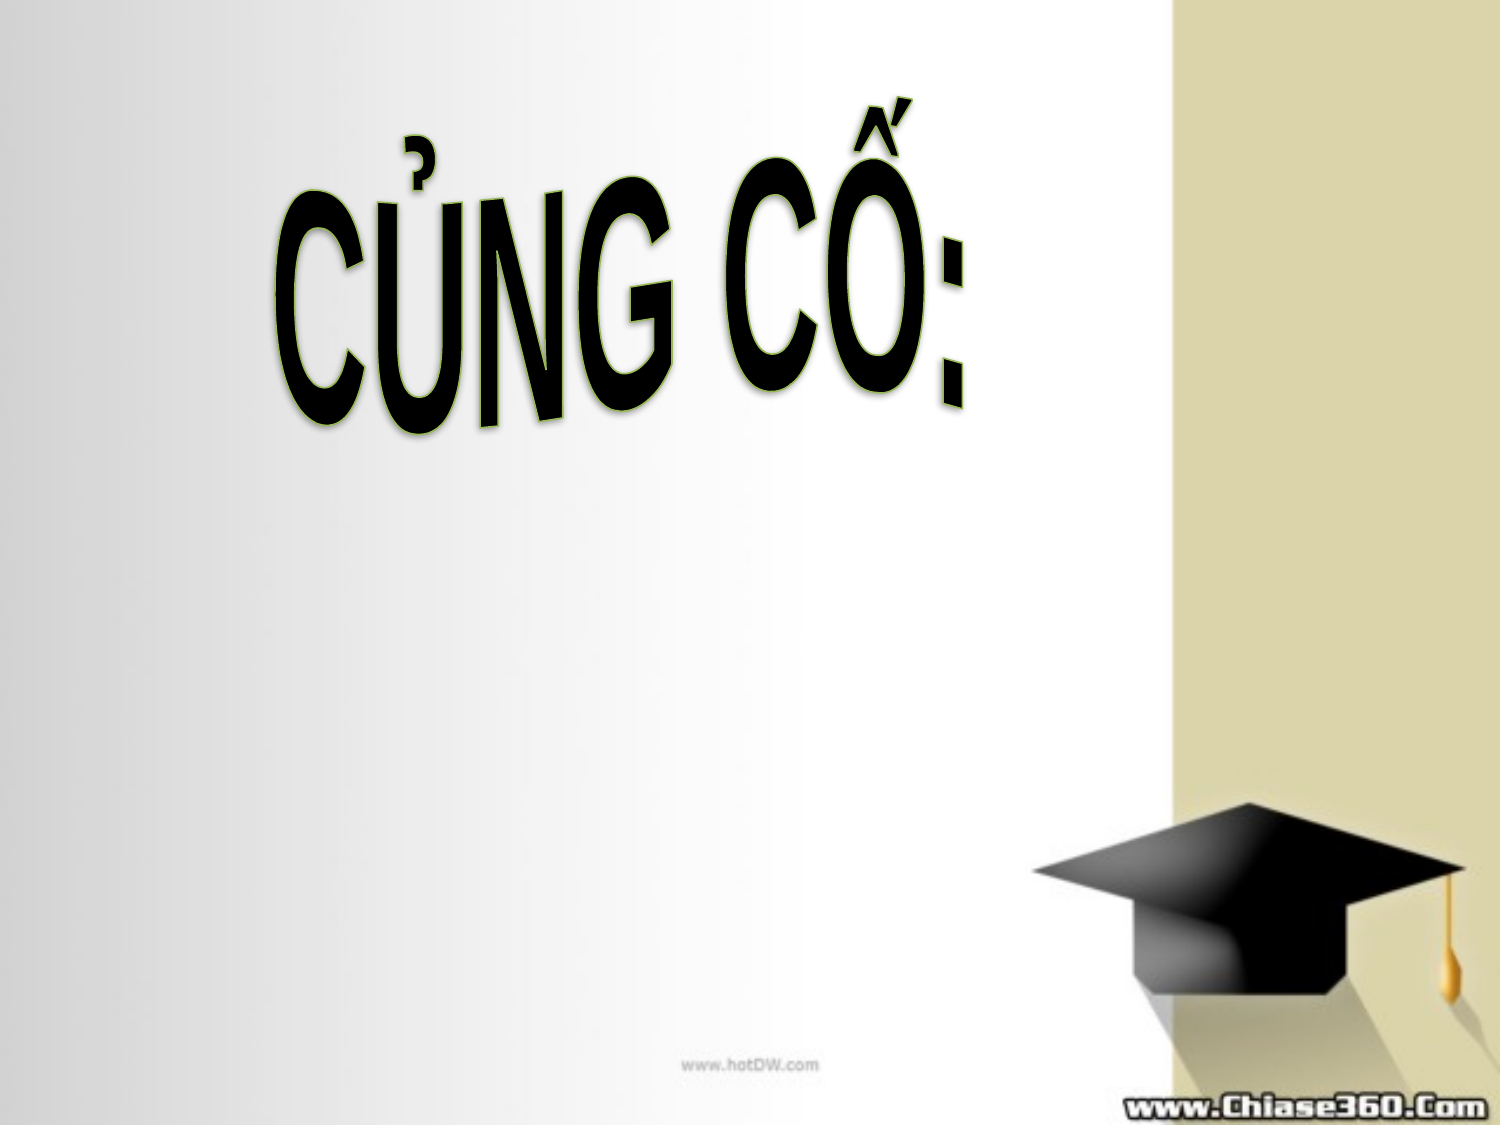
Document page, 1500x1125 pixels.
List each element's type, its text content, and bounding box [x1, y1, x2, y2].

text_box CỦNG CỐ: [479, 189, 564, 429]
text_box CỦNG CỐ: [826, 157, 926, 394]
text_box CỦNG CỐ: [724, 156, 819, 393]
text_box CỦNG CỐ: [403, 134, 437, 192]
text_box CỦNG CỐ: [274, 189, 366, 427]
text_box CỦNG CỐ: [852, 95, 913, 158]
text_box CỦNG CỐ: [577, 175, 673, 413]
text_box CỦNG CỐ: [942, 357, 964, 410]
picture [0, 0, 1500, 1125]
text_box CỦNG CỐ: [942, 235, 964, 289]
text_box CỦNG CỐ: [376, 201, 463, 436]
